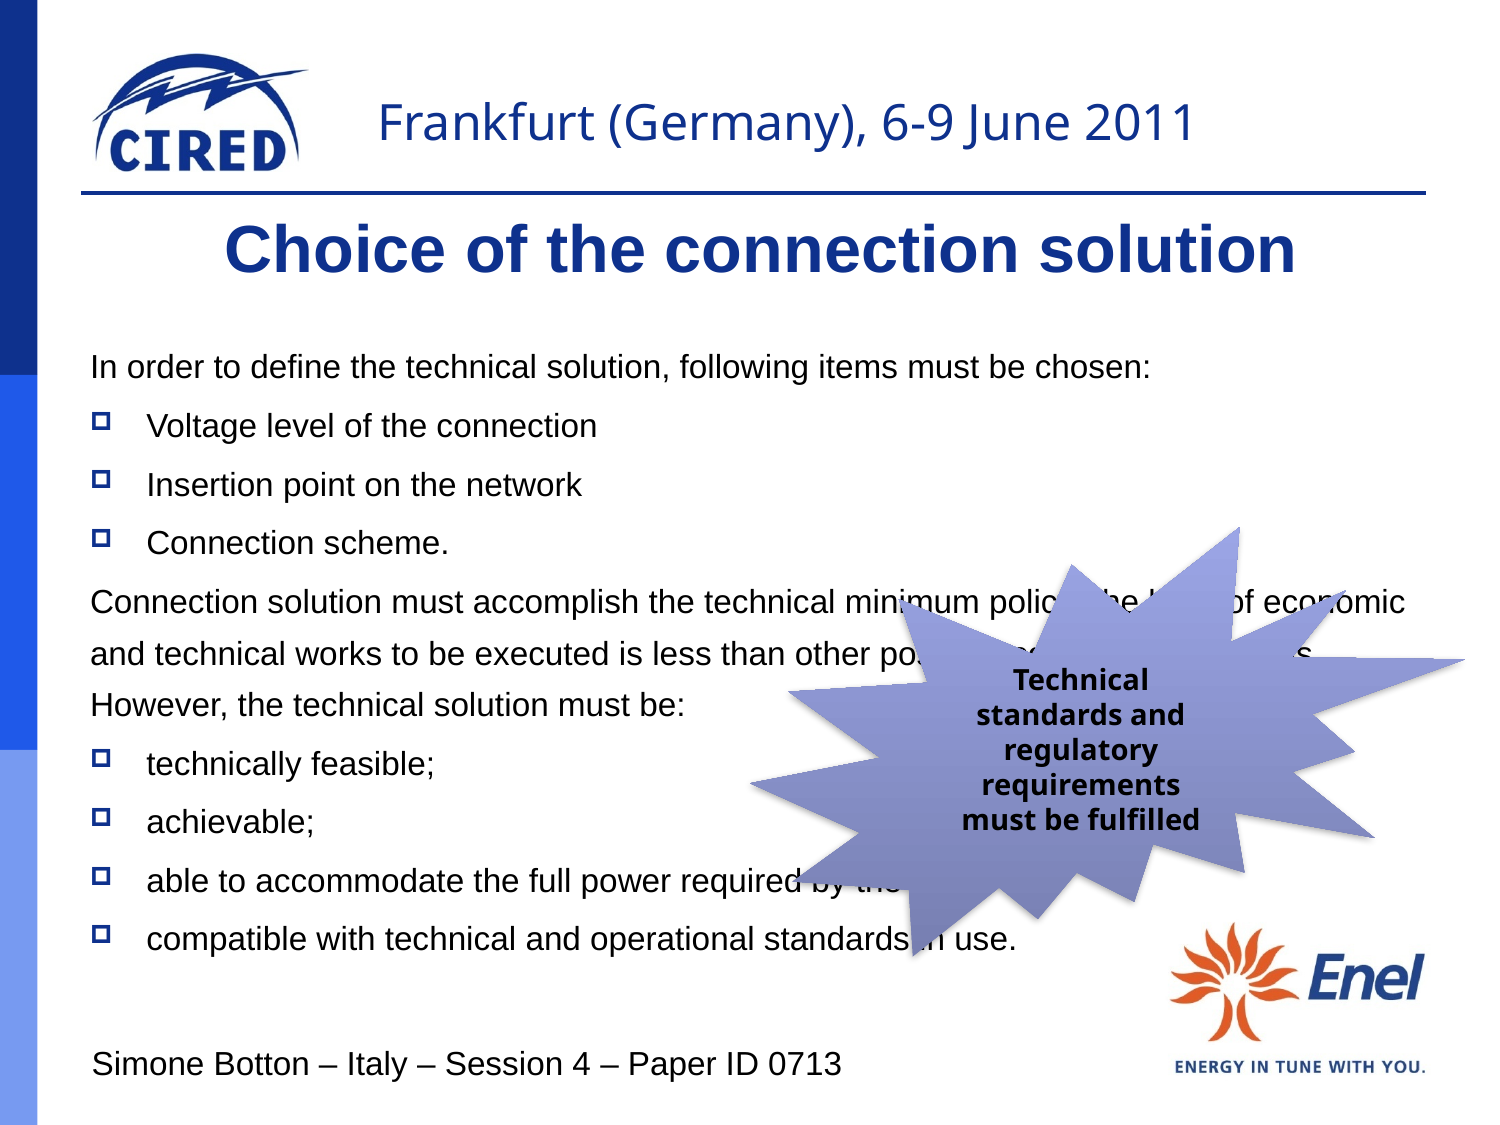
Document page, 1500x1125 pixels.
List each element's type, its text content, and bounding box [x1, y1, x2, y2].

picture [92, 53, 309, 172]
text_box Technical standards and regulatory requirements must be fulfilled [750, 527, 1465, 957]
picture [1134, 899, 1459, 1094]
text_box Choice of the connection solution [88, 207, 1436, 295]
list In order to define the technical solution, following items must be chosen: Voltage level of the connection Insertion point on the network Connection scheme. Connection solution must accomplish the technical minimum policy: the level of economic and technical works to be executed is less than other possible connection solutions. However, the technical solution must be: technically feasible; achievable; able to accommodate the full power required by the user; compatible with technical and operational standards in use. [74, 326, 1426, 1024]
text_box Simone Botton – Italy – Session 4 – Paper ID 0713 [76, 1034, 1129, 1090]
